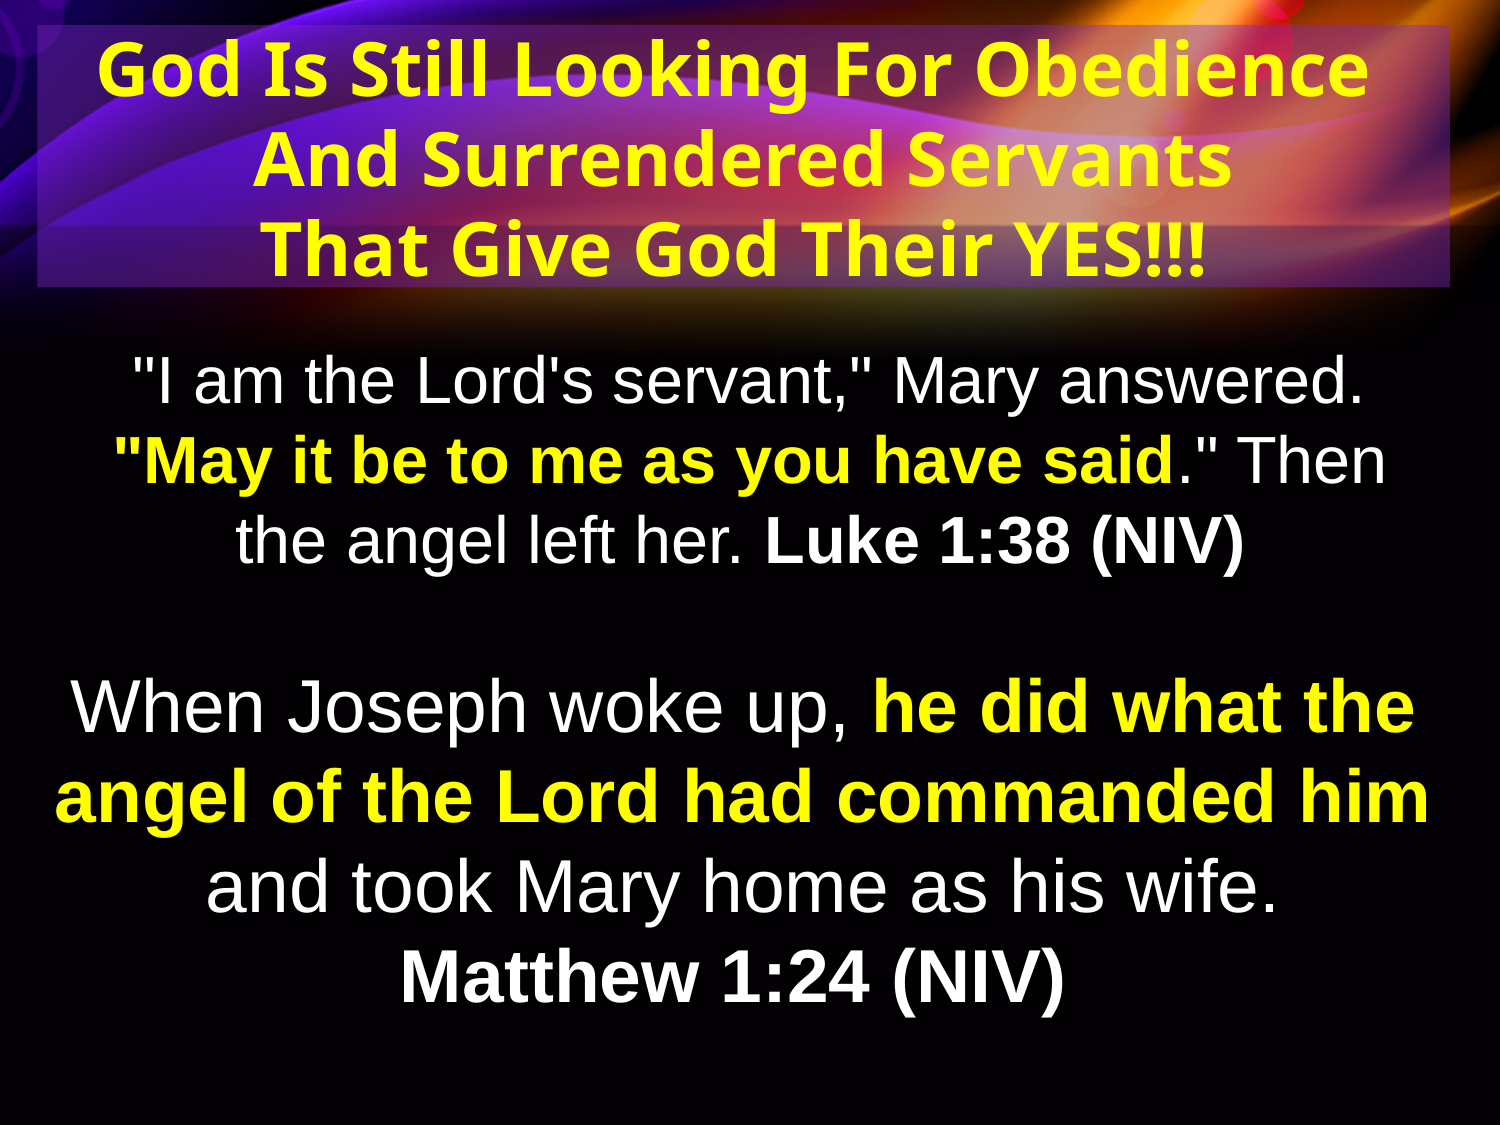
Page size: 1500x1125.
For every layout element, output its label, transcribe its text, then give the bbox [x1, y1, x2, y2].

picture [0, 0, 1500, 1125]
text_box "I am the Lord's servant," Mary answered. "May it be to me as you have said." Then the angel left her. Luke 1:38 (NIV) [50, 329, 1450, 585]
text_box God Is Still Looking For Obedience And Surrendered Servants That Give God Their YES!!! [37, 24, 1450, 288]
text_box When Joseph woke up, he did what the angel of the Lord had commanded him and took Mary home as his wife. Matthew 1:24 (NIV) [37, 649, 1450, 1025]
